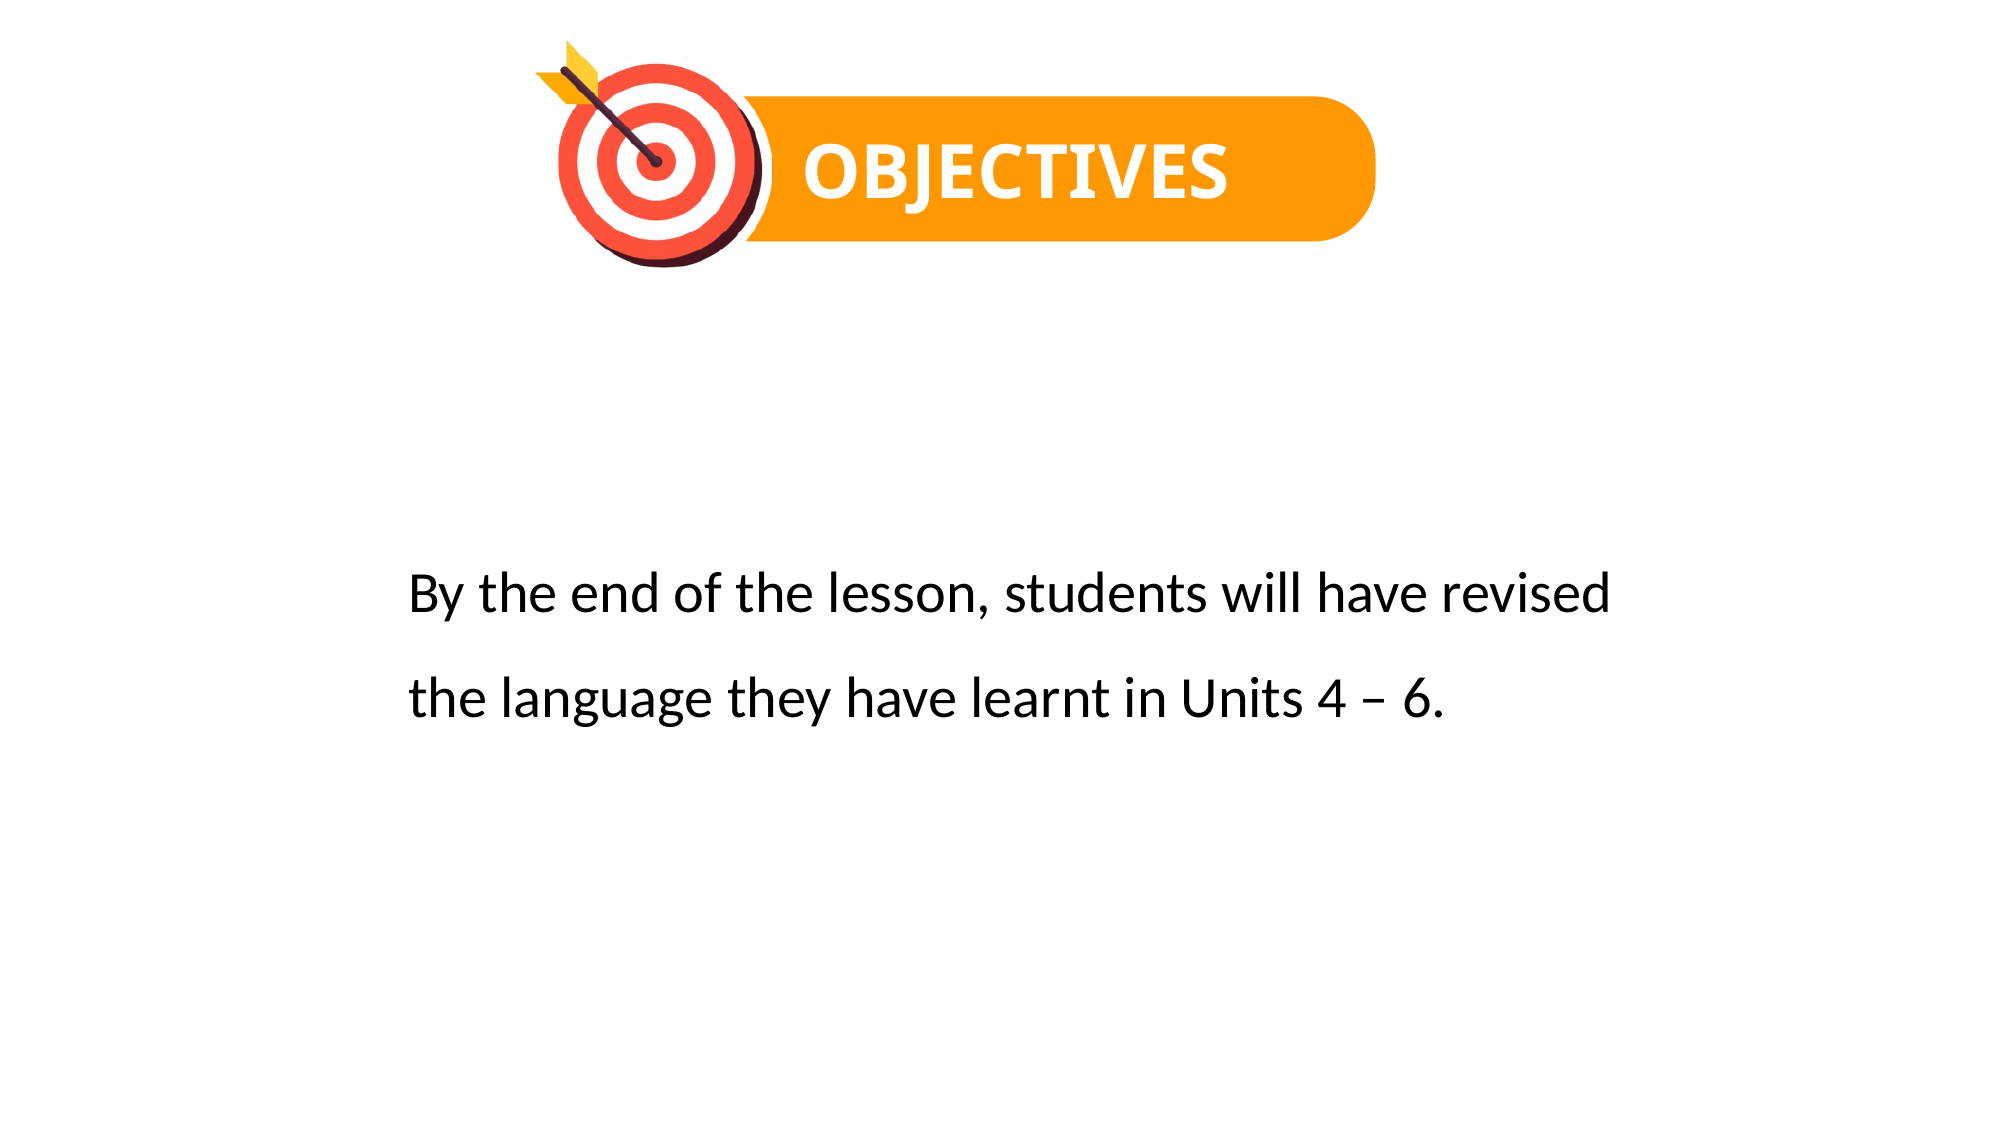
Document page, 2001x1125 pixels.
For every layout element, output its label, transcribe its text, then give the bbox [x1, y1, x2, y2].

text_box [776, 96, 1376, 242]
picture [523, 23, 773, 284]
text_box By the end of the lesson, students will have revised the language they have learnt in Units 4 – 6. [393, 511, 1647, 737]
text_box OBJECTIVES [786, 115, 1330, 221]
